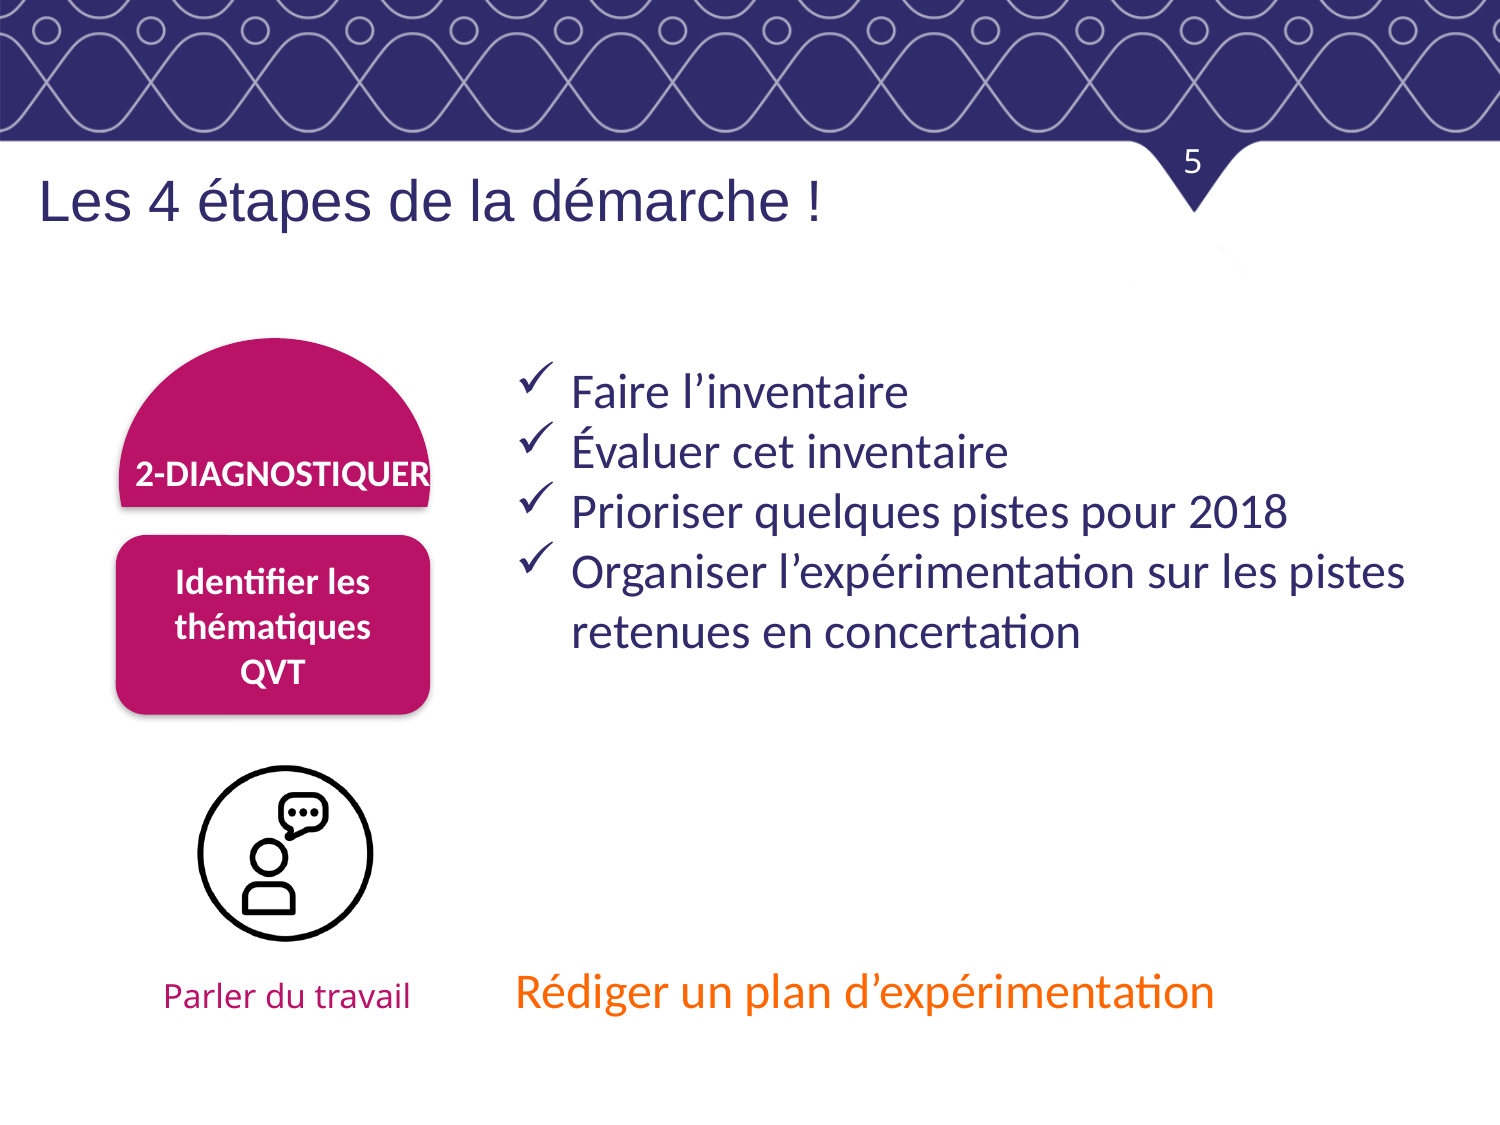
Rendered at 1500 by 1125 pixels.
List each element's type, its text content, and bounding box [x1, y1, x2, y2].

picture [0, 0, 1500, 1125]
title Les 4 étapes de la démarche ! [23, 138, 1373, 259]
text_box 1-CADRER [101, 442, 289, 548]
text_box Identifier les thématiques QVT [114, 547, 431, 716]
text_box [124, 338, 425, 441]
slide_number 5 [1156, 132, 1230, 138]
text_box Parler du travail [144, 967, 431, 1023]
text_box 2-DIAGNOSTIQUER [120, 441, 446, 547]
text_box Faire l’inventaire Évaluer cet inventaire Prioriser quelques pistes pour 2018 Organiser l’expérimentation sur les pistes retenues en concertation Rédiger un plan d’expérimentation [500, 351, 1471, 1071]
